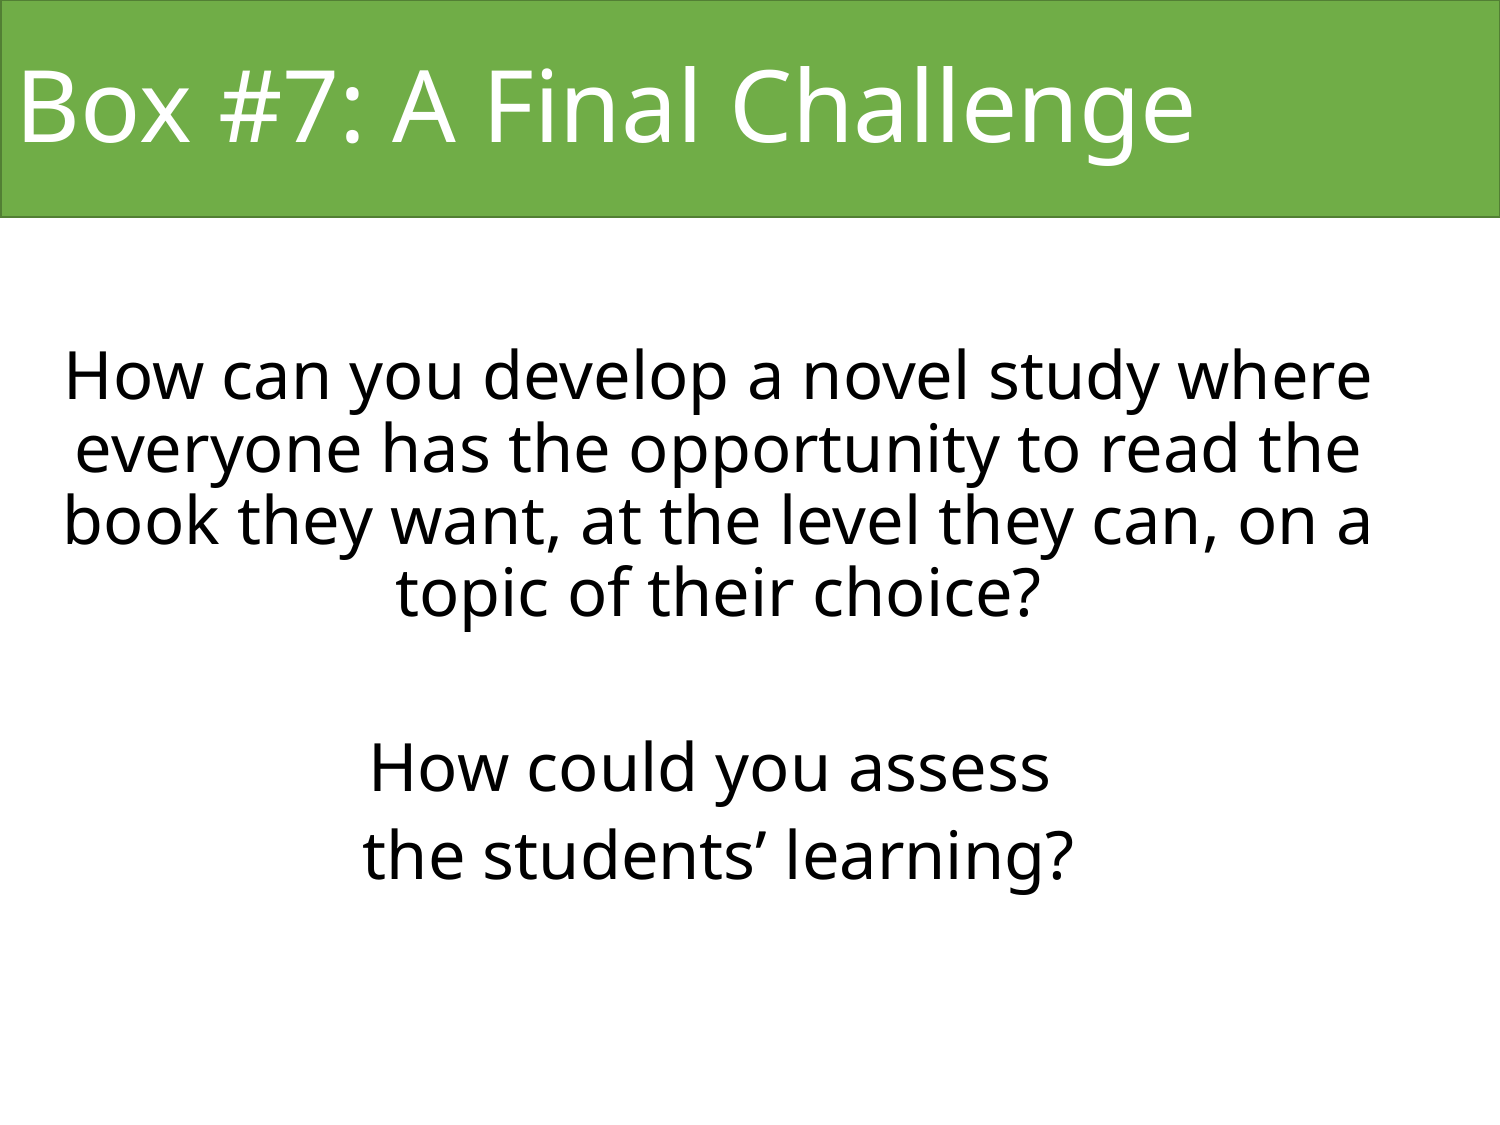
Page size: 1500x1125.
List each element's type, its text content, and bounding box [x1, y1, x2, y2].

text_box [49, 262, 1475, 1038]
title Box #7: A Final Challenge [0, 0, 1500, 218]
list How can you develop a novel study where everyone has the opportunity to read the book they want, at the level they can, on a topic of their choice? How could you assess the students’ learning? [41, 231, 1397, 1071]
